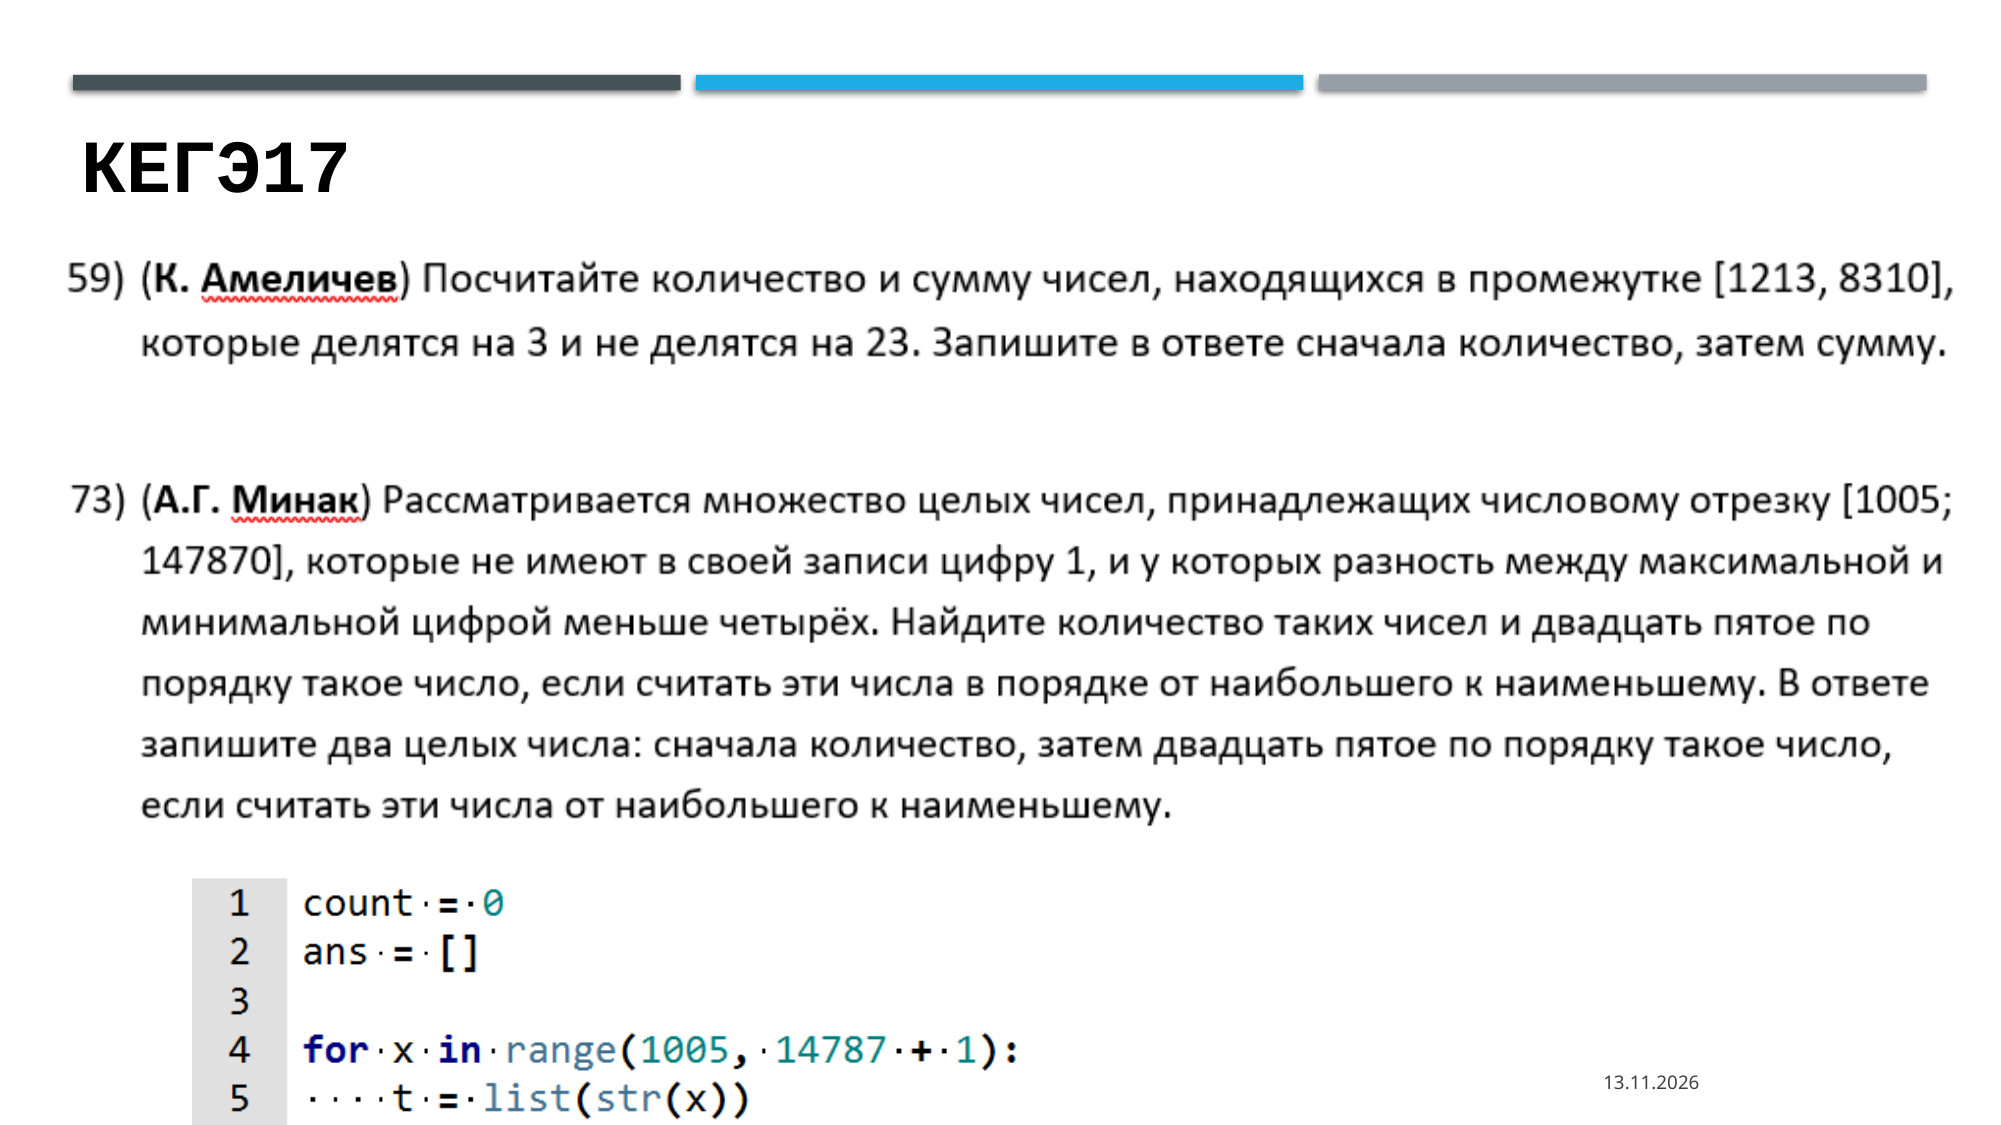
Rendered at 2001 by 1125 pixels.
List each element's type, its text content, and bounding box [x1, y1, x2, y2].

picture [191, 876, 1409, 1125]
picture [42, 247, 1968, 371]
text_box КЕГЭ17 [66, 110, 551, 215]
picture [60, 470, 1984, 834]
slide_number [1413, 1053, 1715, 1114]
